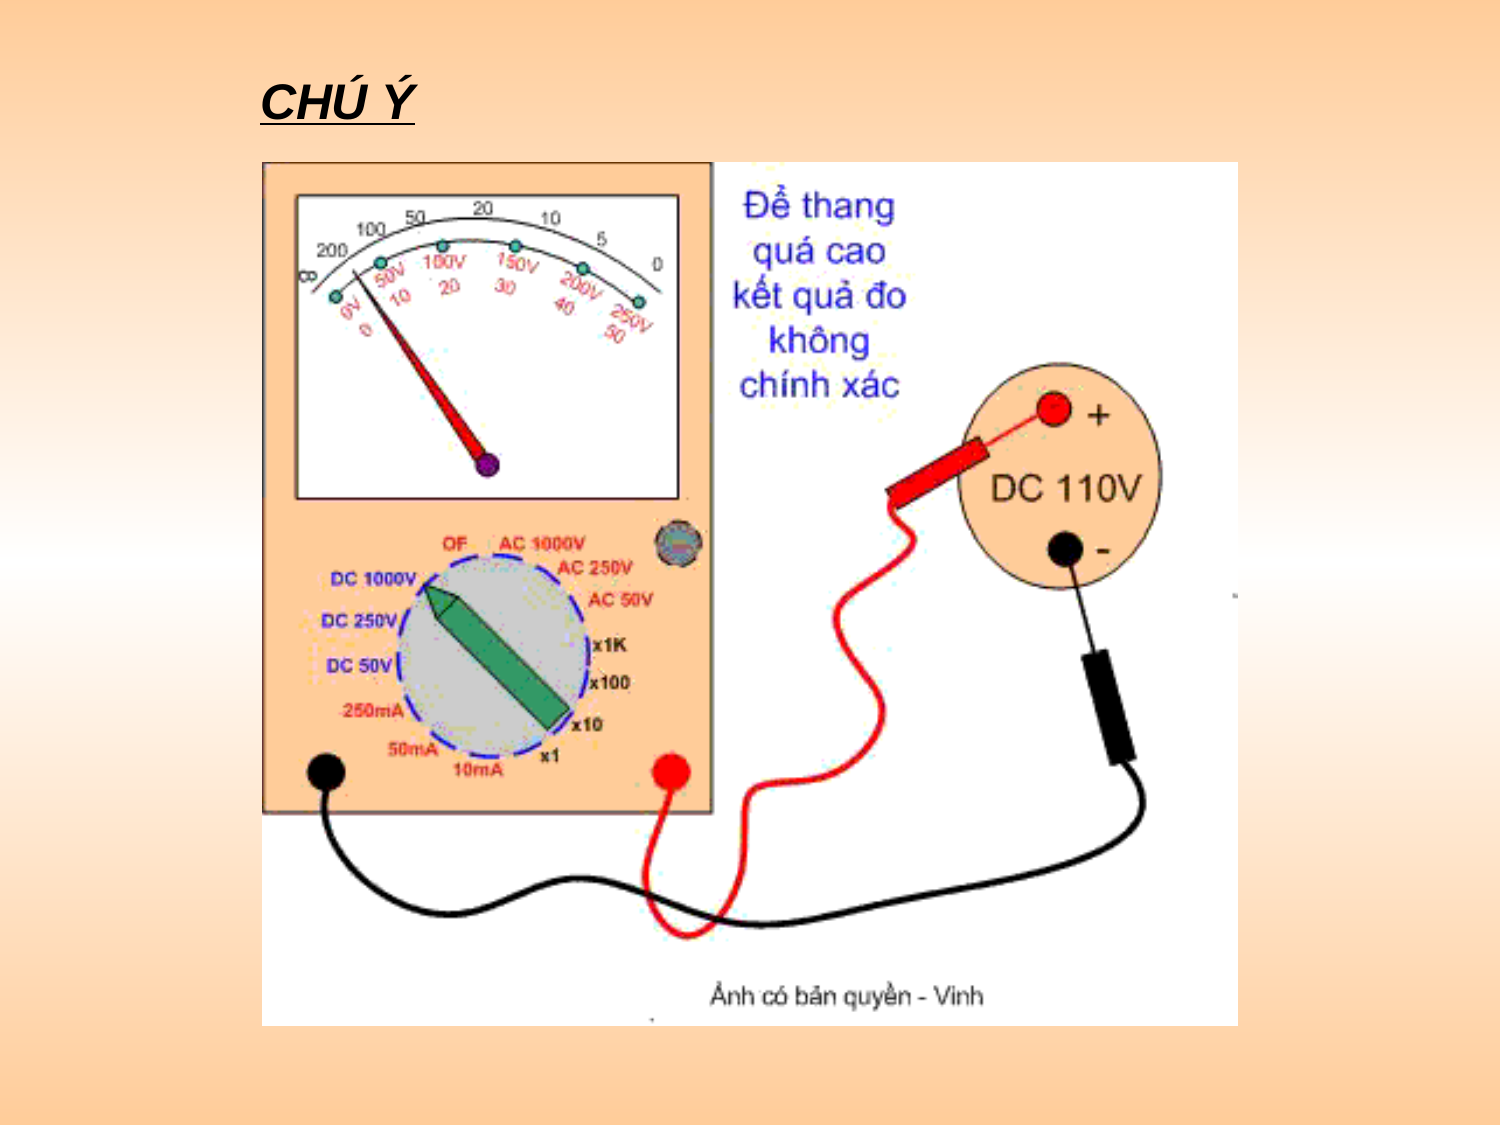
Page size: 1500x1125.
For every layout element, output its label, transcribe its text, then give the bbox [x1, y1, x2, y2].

text_box CHÚ Ý [162, 62, 513, 138]
picture [262, 162, 1238, 1026]
